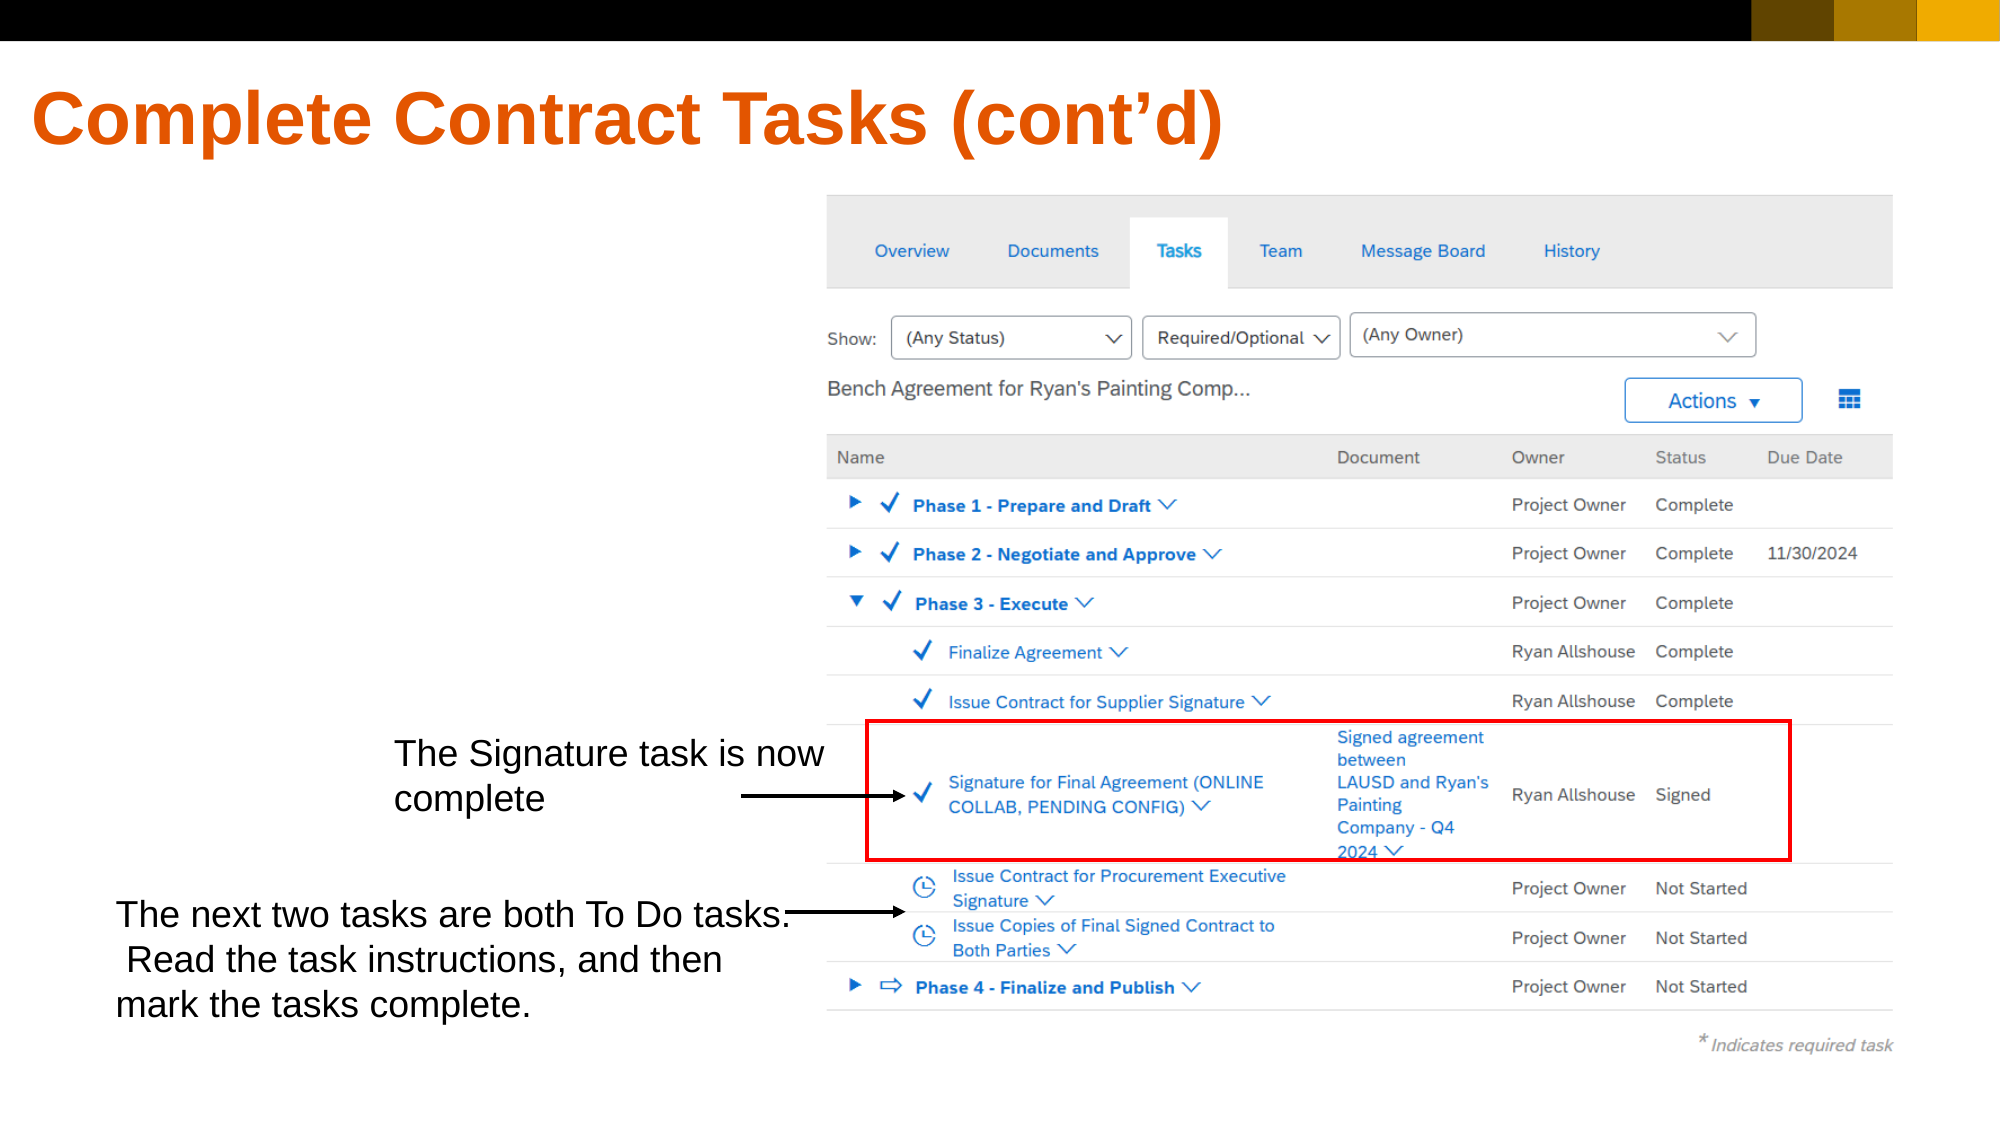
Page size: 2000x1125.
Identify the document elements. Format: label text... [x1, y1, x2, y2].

title Complete Contract Tasks (cont’d) [31, 69, 1815, 161]
text_box The Signature task is now complete [378, 721, 805, 826]
text_box The next two tasks are both To Do tasks. Read the task instructions, and then mark the tasks complete. [100, 882, 805, 1032]
picture [810, 178, 1929, 1084]
